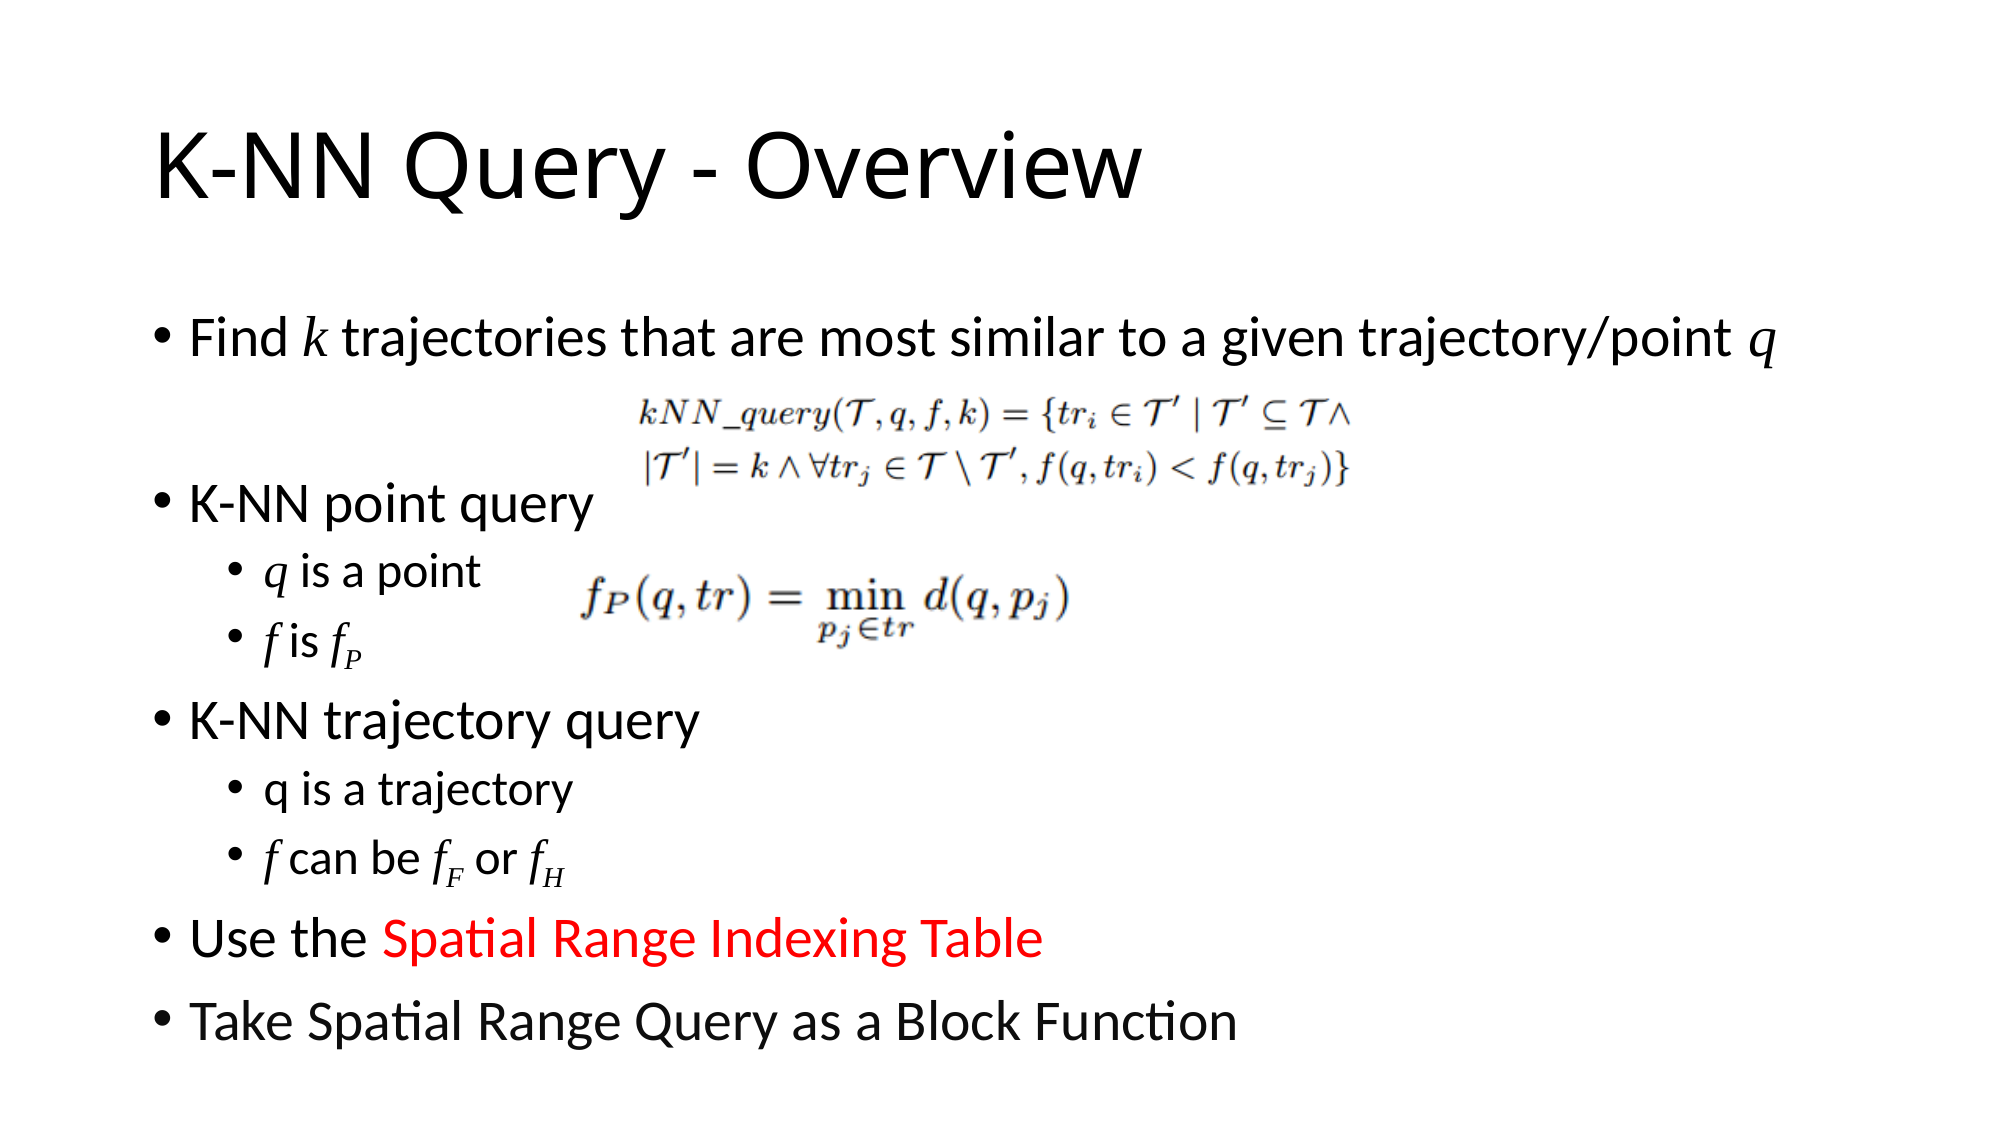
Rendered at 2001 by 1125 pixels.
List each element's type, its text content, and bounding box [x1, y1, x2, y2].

picture [630, 391, 1370, 501]
title K-NN Query - Overview [137, 59, 1863, 278]
picture [573, 556, 1094, 666]
list Find k trajectories that are most similar to a given trajectory/point q K-NN point query q is a point f is fP K-NN trajectory query q is a trajectory f can be fF or fH Use the Spatial Range Indexing Table Take Spatial Range Query as a Block Function [137, 299, 1863, 1066]
